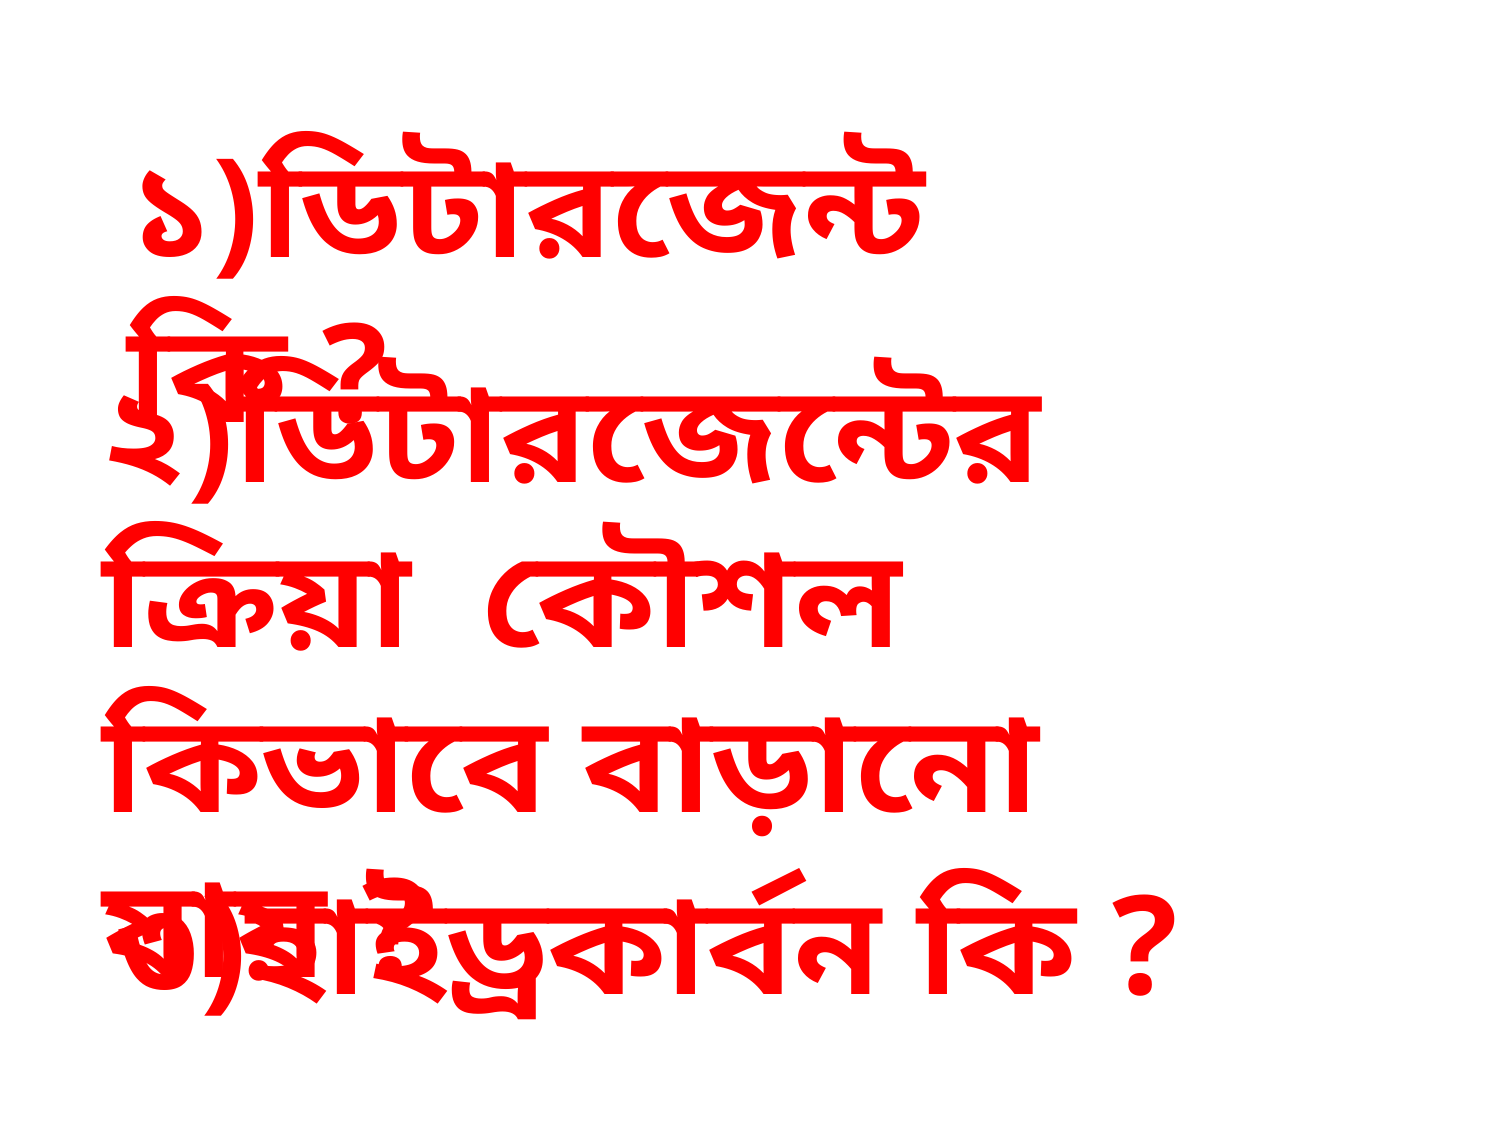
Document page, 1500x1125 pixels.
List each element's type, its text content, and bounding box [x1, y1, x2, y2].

text_box ১)ডিটারজেন্ট কি ? [112, 112, 1125, 458]
text_box ৩)হাইড্রকার্বন কি ? [99, 849, 1200, 1030]
text_box ২)ডিটারজেন্টের ক্রিয়া কৌশল কিভাবে বাড়ানো যায় ? [87, 337, 1100, 1012]
